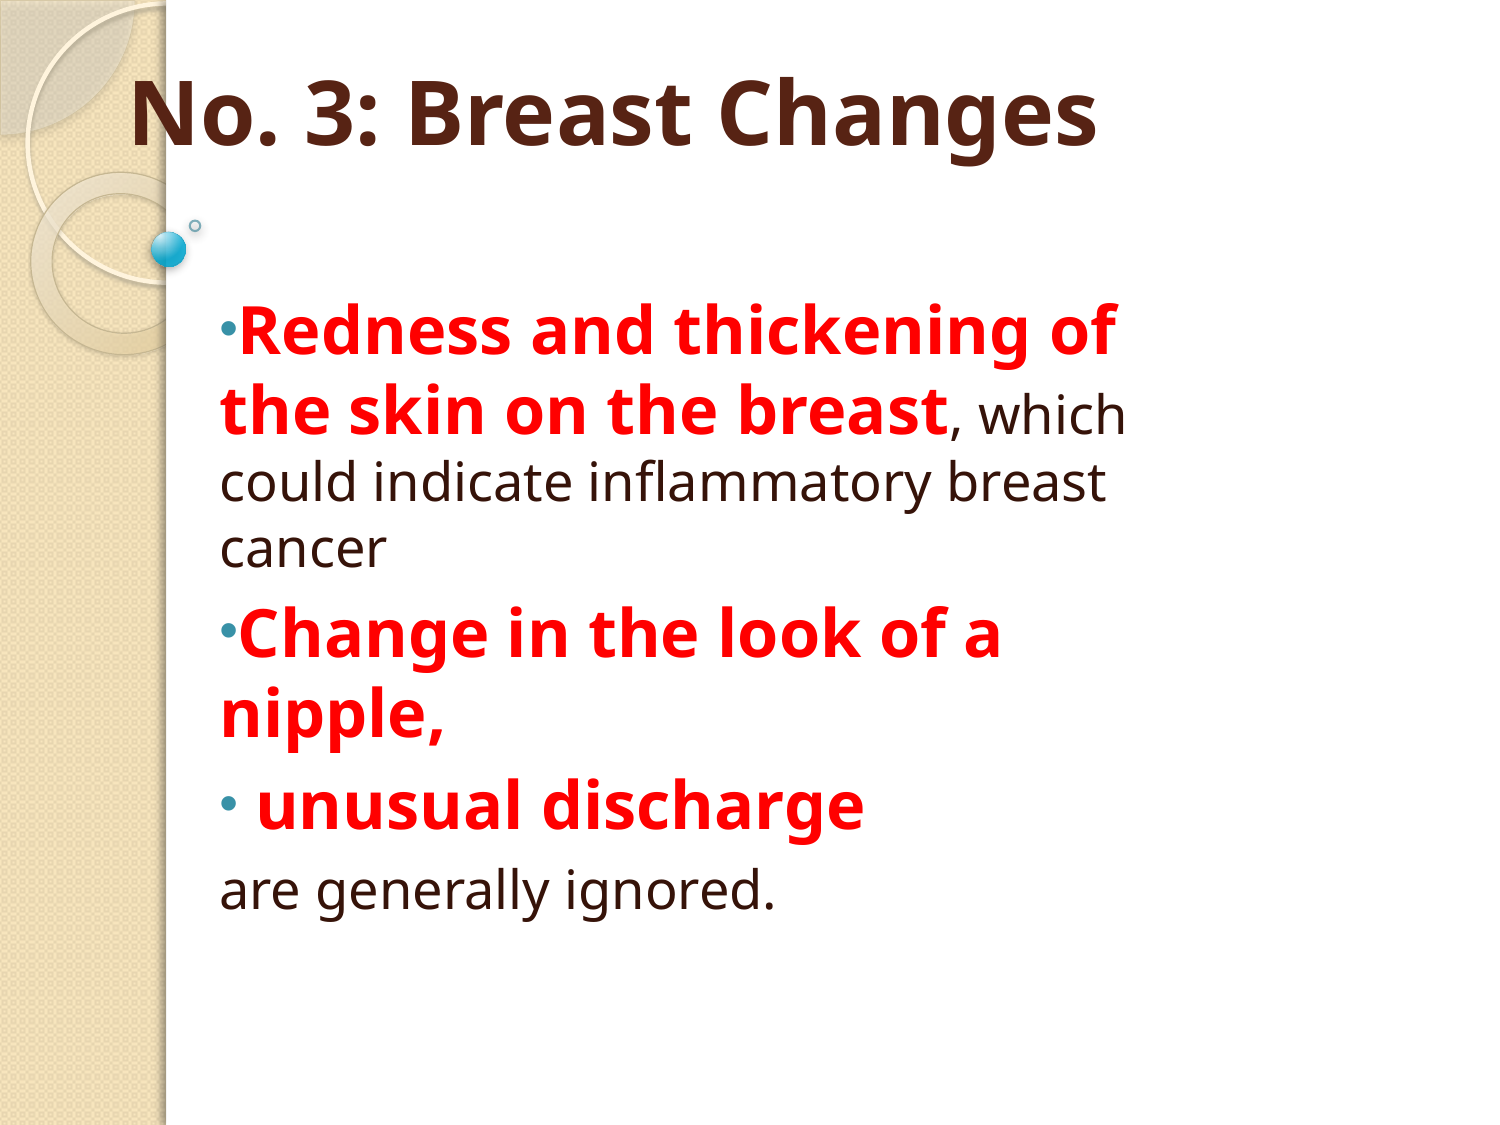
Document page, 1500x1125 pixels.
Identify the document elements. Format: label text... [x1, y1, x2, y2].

subtitle Redness and thickening of the skin on the breast, which could indicate inflammatory breast cancer Change in the look of a nipple, unusual discharge are generally ignored. [200, 287, 1250, 950]
title No. 3: Breast Changes [112, 37, 1388, 279]
